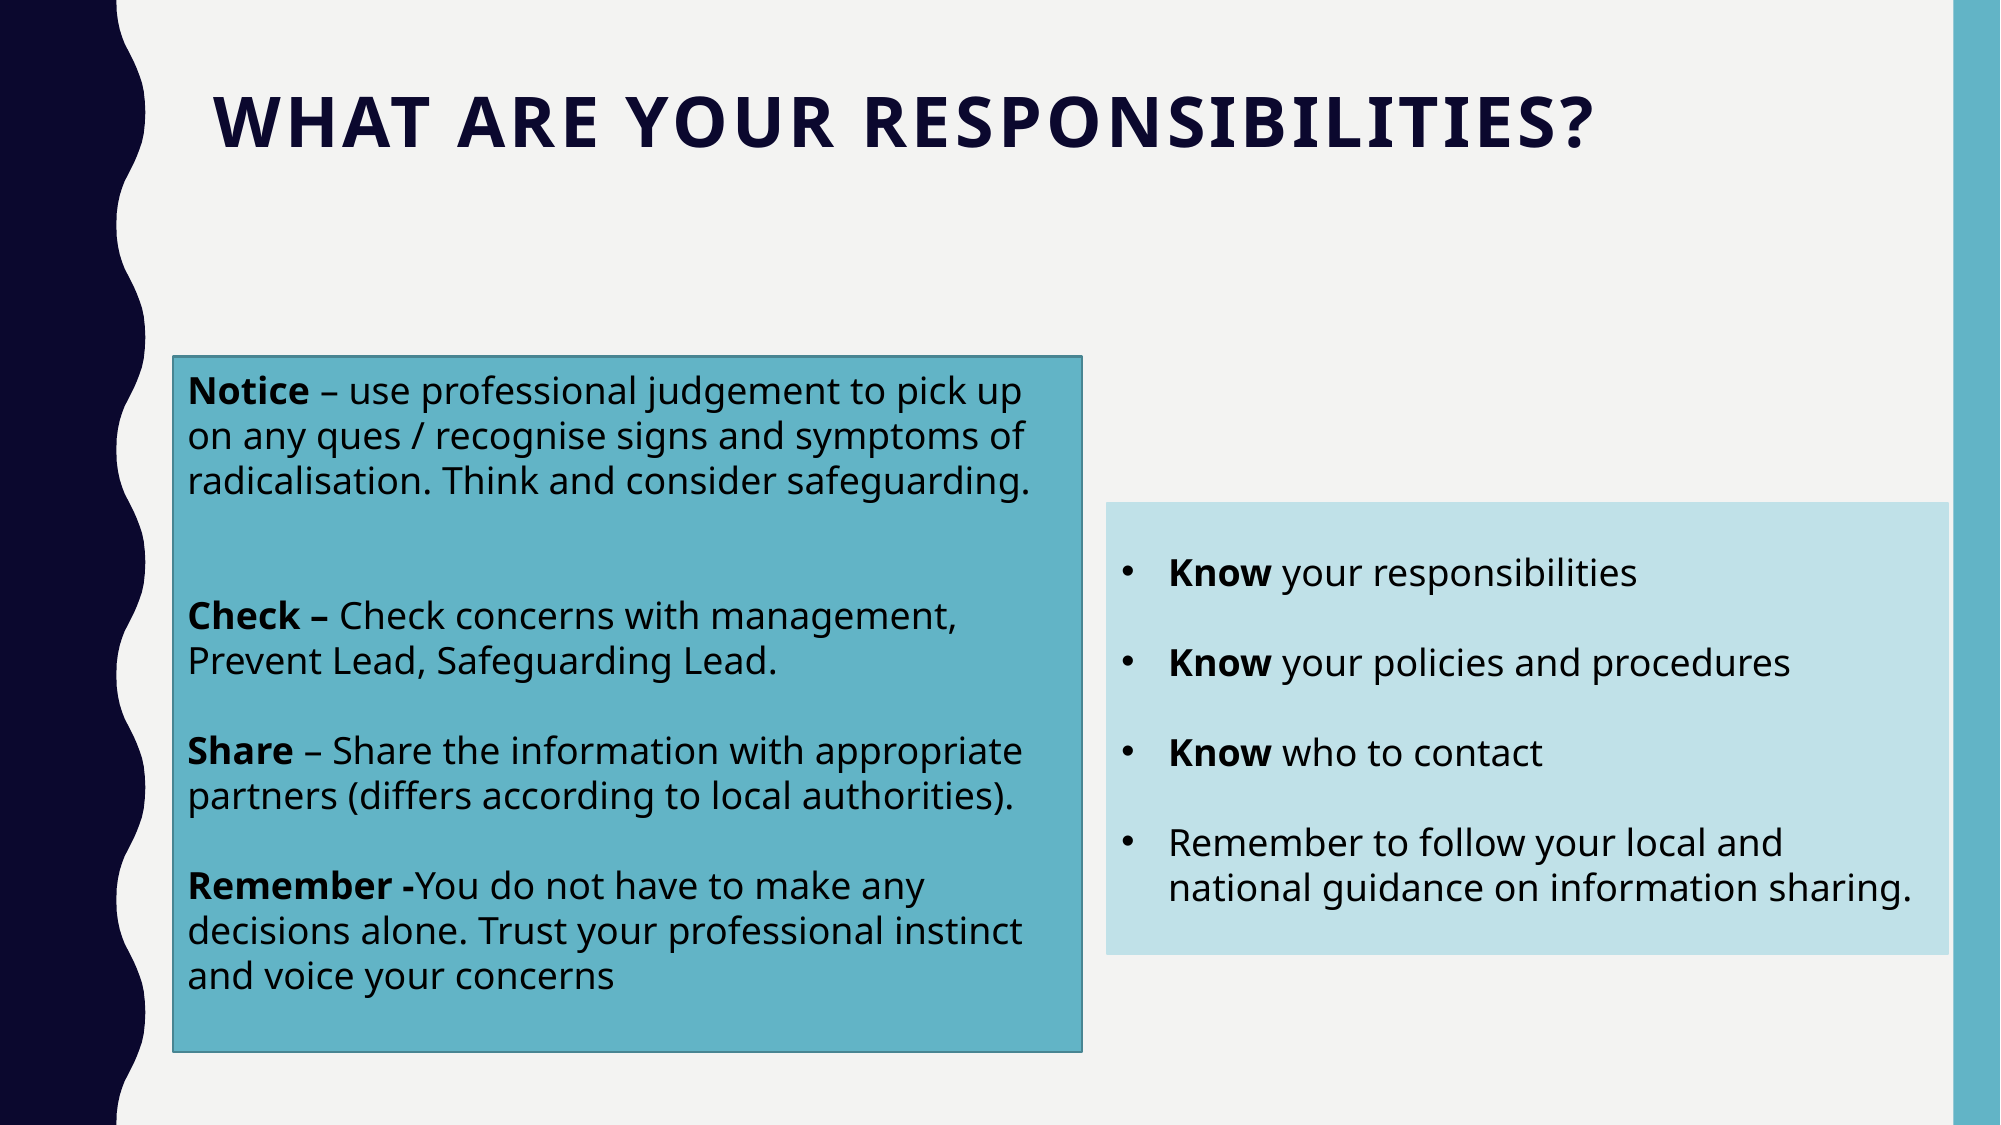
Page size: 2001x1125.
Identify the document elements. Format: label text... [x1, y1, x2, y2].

text_box Know your responsibilities Know your policies and procedures Know who to contact Remember to follow your local and national guidance on information sharing. [1106, 502, 1949, 955]
title What are your responsibilities? [198, 79, 1636, 196]
text_box Notice – use professional judgement to pick up on any ques / recognise signs and symptoms of radicalisation. Think and consider safeguarding. Check – Check concerns with management, Prevent Lead, Safeguarding Lead. Share – Share the information with appropriate partners (differs according to local authorities). Remember -You do not have to make any decisions alone. Trust your professional instinct and voice your concerns [172, 355, 1083, 1053]
